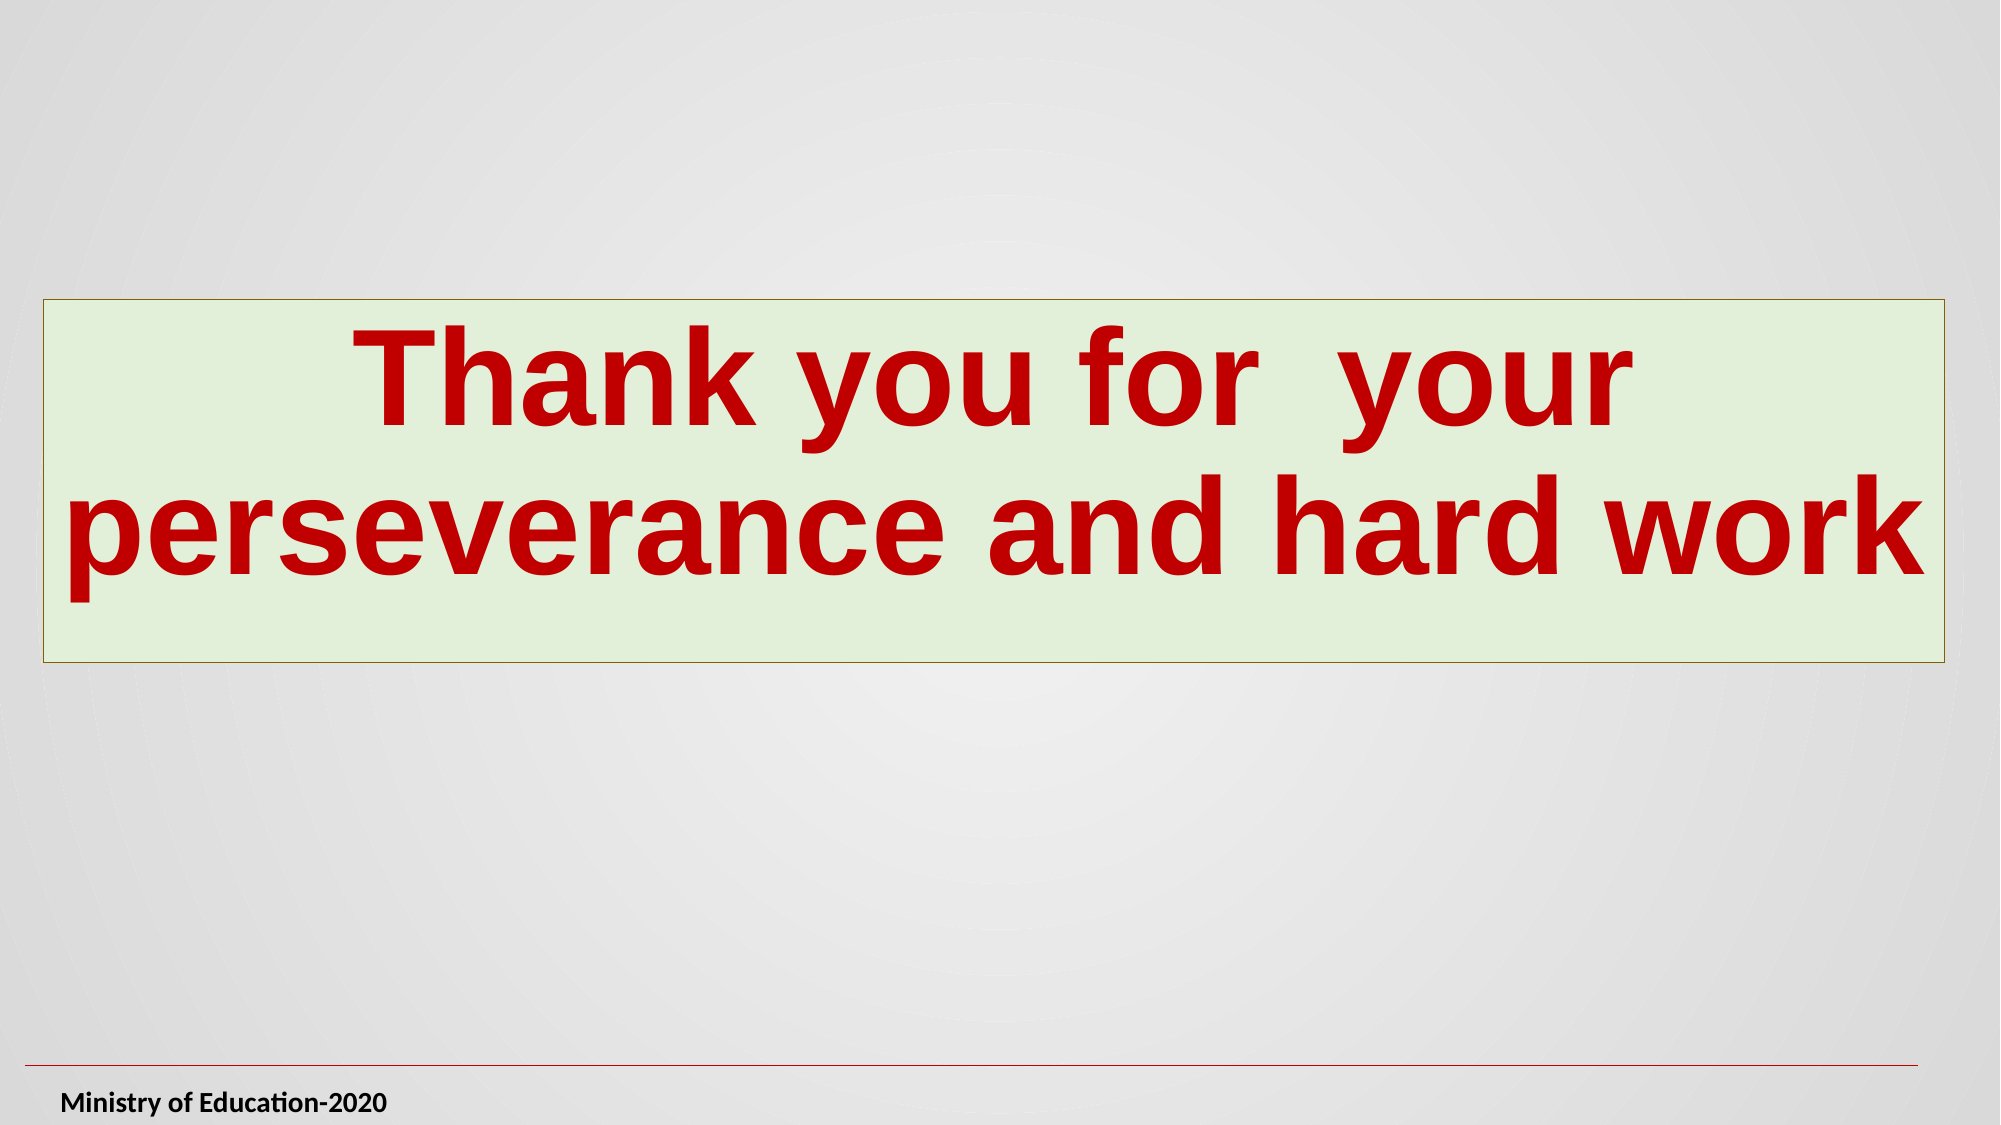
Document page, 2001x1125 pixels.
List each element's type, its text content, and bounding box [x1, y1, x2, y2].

list Thank you for your perseverance and hard work [43, 299, 1945, 663]
text_box Ministry of Education-2020 [45, 1075, 532, 1125]
